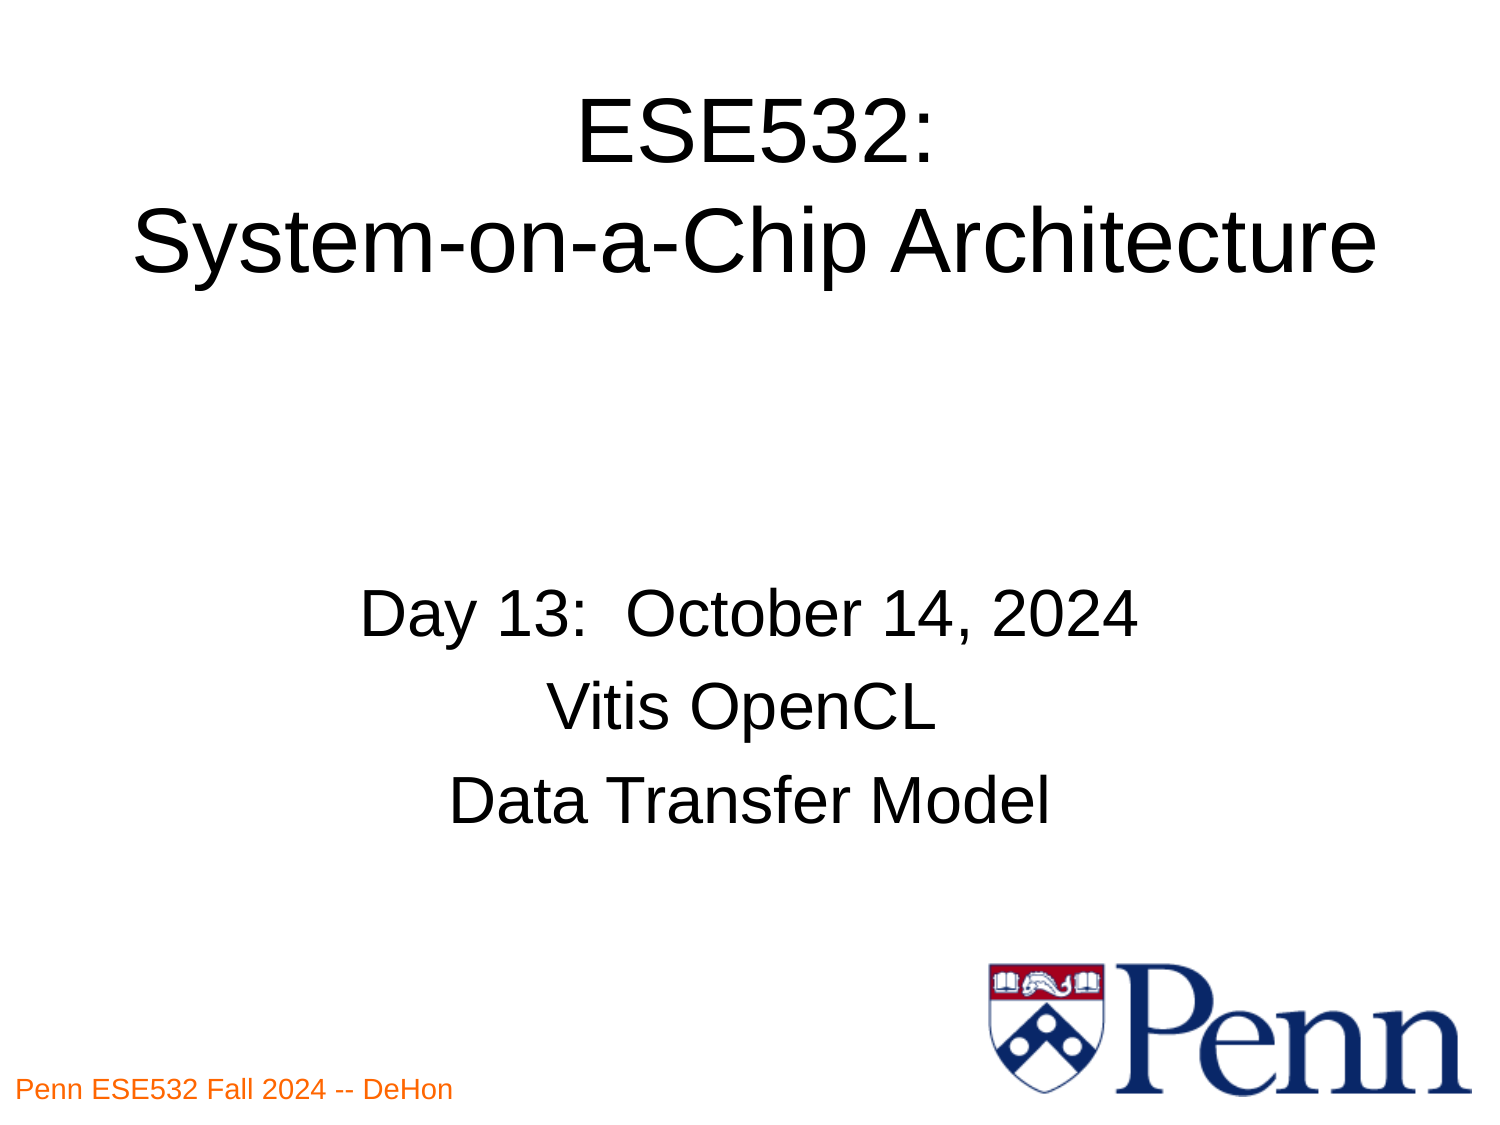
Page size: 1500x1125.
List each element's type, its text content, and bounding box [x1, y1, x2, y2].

subtitle Day 13: October 14, 2024 Vitis OpenCL Data Transfer Model [224, 562, 1276, 851]
picture [987, 962, 1473, 1098]
slide_number Penn ESE532 Fall 2024 -- DeHon [0, 1062, 688, 1125]
title ESE532: System-on-a-Chip Architecture [99, 87, 1413, 276]
